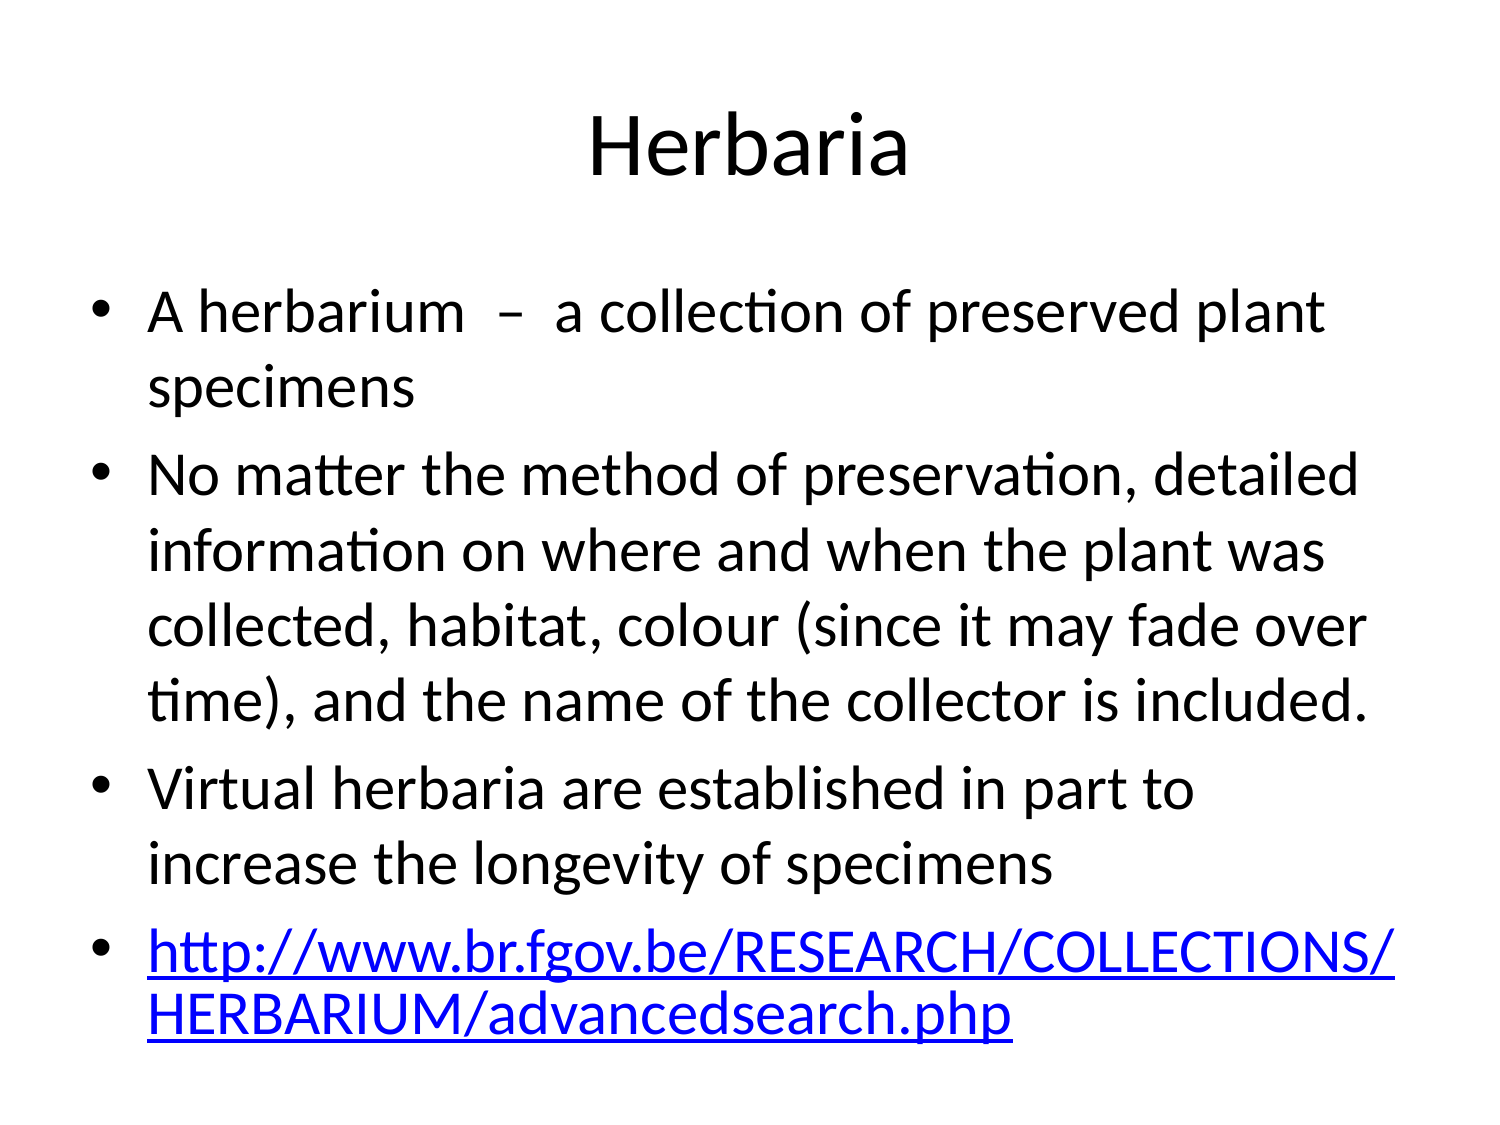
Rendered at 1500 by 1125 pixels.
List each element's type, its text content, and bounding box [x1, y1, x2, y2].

list A herbarium – a collection of preserved plant specimens No matter the method of preservation, detailed information on where and when the plant was collected, habitat, colour (since it may fade over time), and the name of the collector is included. Virtual herbaria are established in part to increase the longevity of specimens http://www.br.fgov.be/RESEARCH/COLLECTIONS/HERBARIUM/advancedsearch.php [75, 262, 1425, 1005]
title Herbaria [75, 45, 1425, 233]
